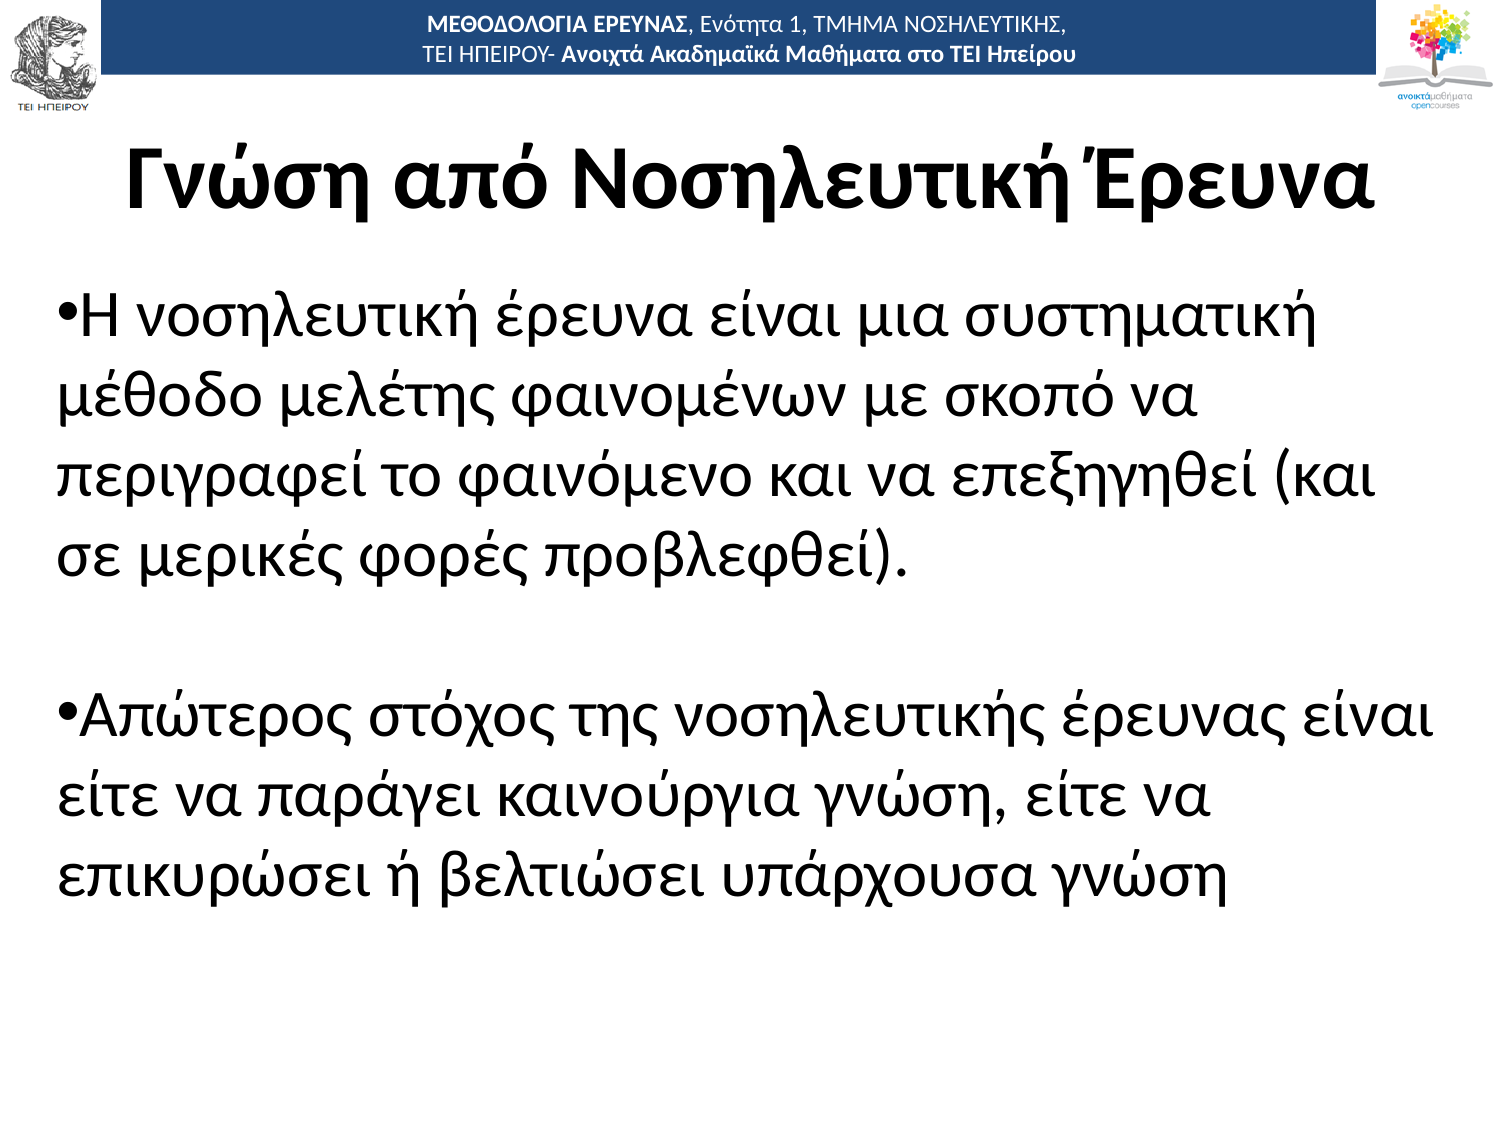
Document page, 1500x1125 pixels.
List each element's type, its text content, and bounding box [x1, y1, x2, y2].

title Γνώση από Νοσηλευτική Έρευνα [76, 78, 1427, 262]
text_box ΜΕΘΟΔΟΛΟΓΙΑ ΕΡΕΥΝΑΣ, Ενότητα 1, ΤΜΗΜΑ ΝΟΣΗΛΕΥΤΙΚΗΣ, ΤΕΙ ΗΠΕΙΡΟΥ- Ανοιχτά Ακαδημαϊκά Μαθήματα στο ΤΕΙ Ηπείρου [101, 0, 1373, 75]
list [1375, 0, 1500, 114]
text_box Η νοσηλευτική έρευνα είναι μια συστηματική μέθοδο μελέτης φαινομένων με σκοπό να περιγραφεί το φαινόμενο και να επεξηγηθεί (και σε μερικές φορές προβλεφθεί). Απώτερος στόχος της νοσηλευτικής έρευνας είναι είτε να παράγει καινούργια γνώση, είτε να επικυρώσει ή βελτιώσει υπάρχουσα γνώση [41, 262, 1459, 882]
picture [0, 0, 101, 114]
